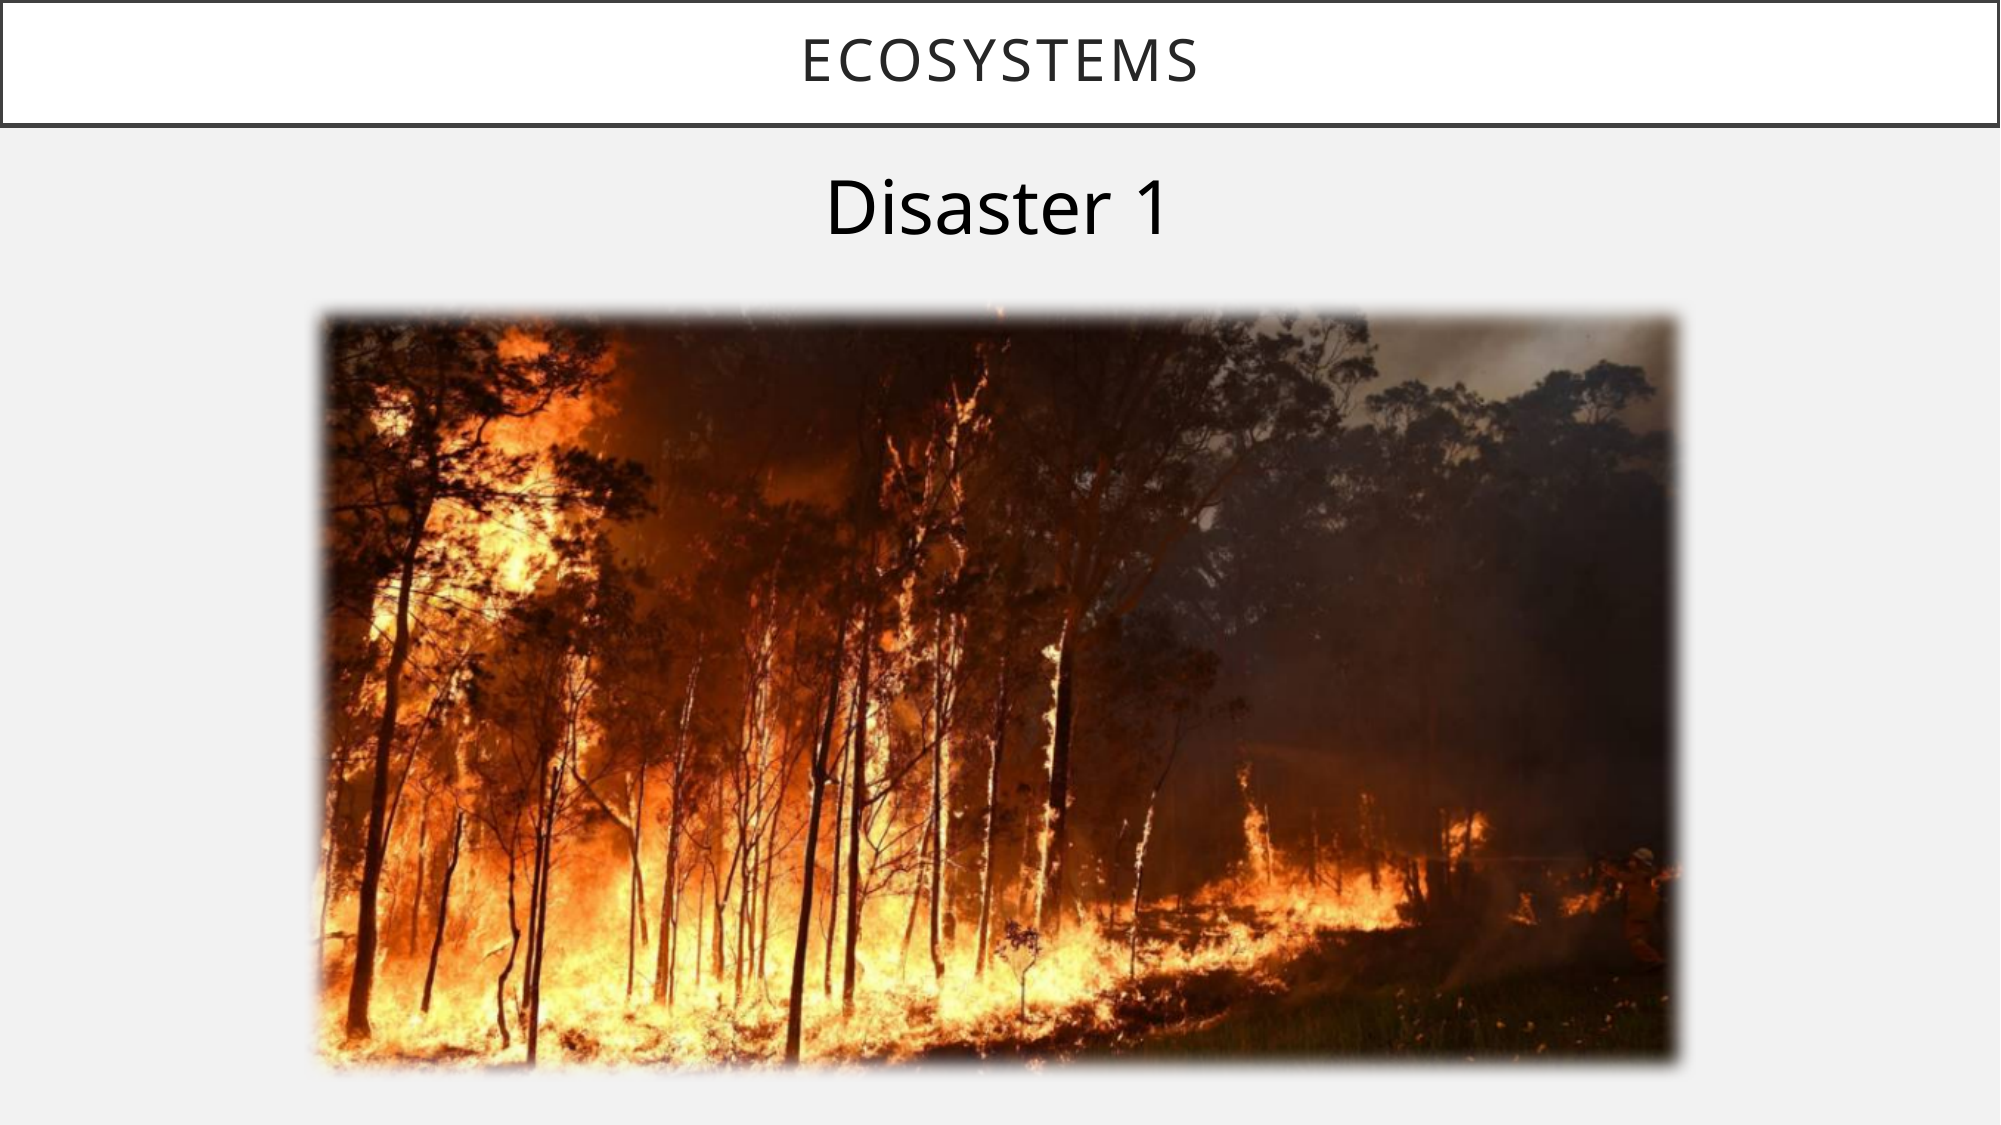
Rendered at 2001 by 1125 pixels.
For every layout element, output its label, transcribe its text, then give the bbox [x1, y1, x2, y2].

title Ecosystems [0, 0, 2000, 128]
picture [304, 298, 1696, 1082]
text_box Disaster 1 [674, 62, 1326, 258]
